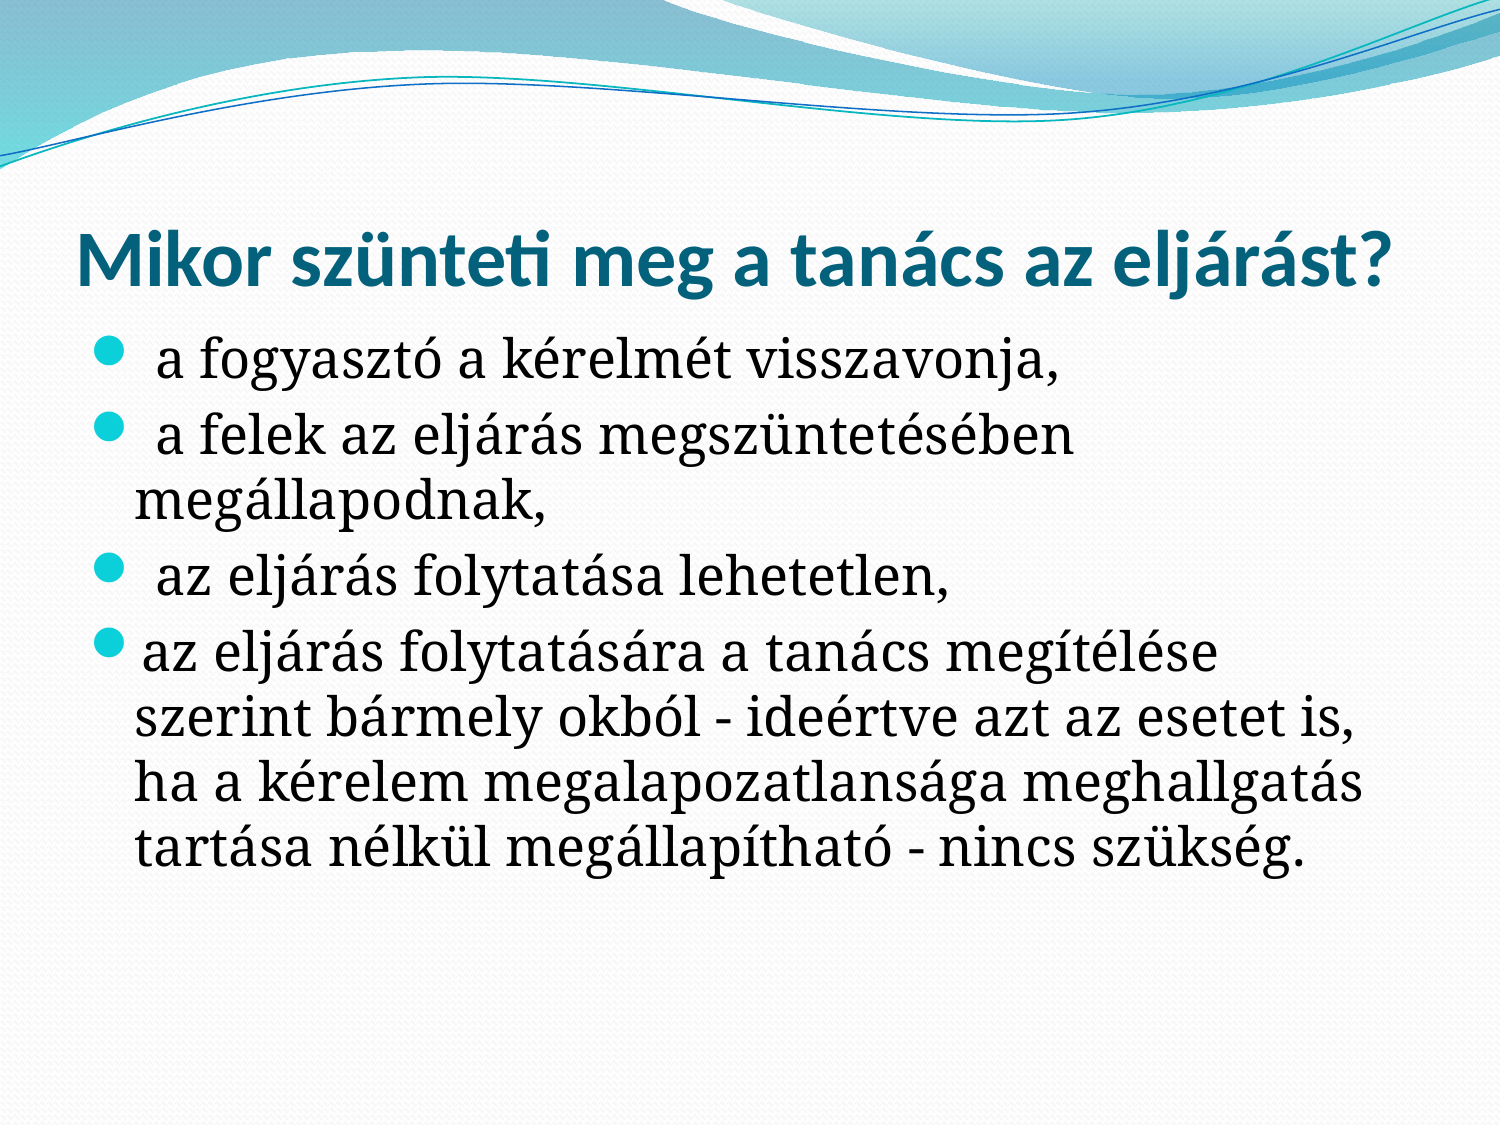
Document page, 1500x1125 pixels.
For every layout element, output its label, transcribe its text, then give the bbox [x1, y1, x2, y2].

list a fogyasztó a kérelmét visszavonja, a felek az eljárás megszüntetésében megállapodnak, az eljárás folytatása lehetetlen, az eljárás folytatására a tanács megítélése szerint bármely okból - ideértve azt az esetet is, ha a kérelem megalapozatlansága meghallgatás tartása nélkül megállapítható - nincs szükség. [75, 317, 1425, 1038]
title Mikor szünteti meg a tanács az eljárást? [75, 115, 1425, 303]
